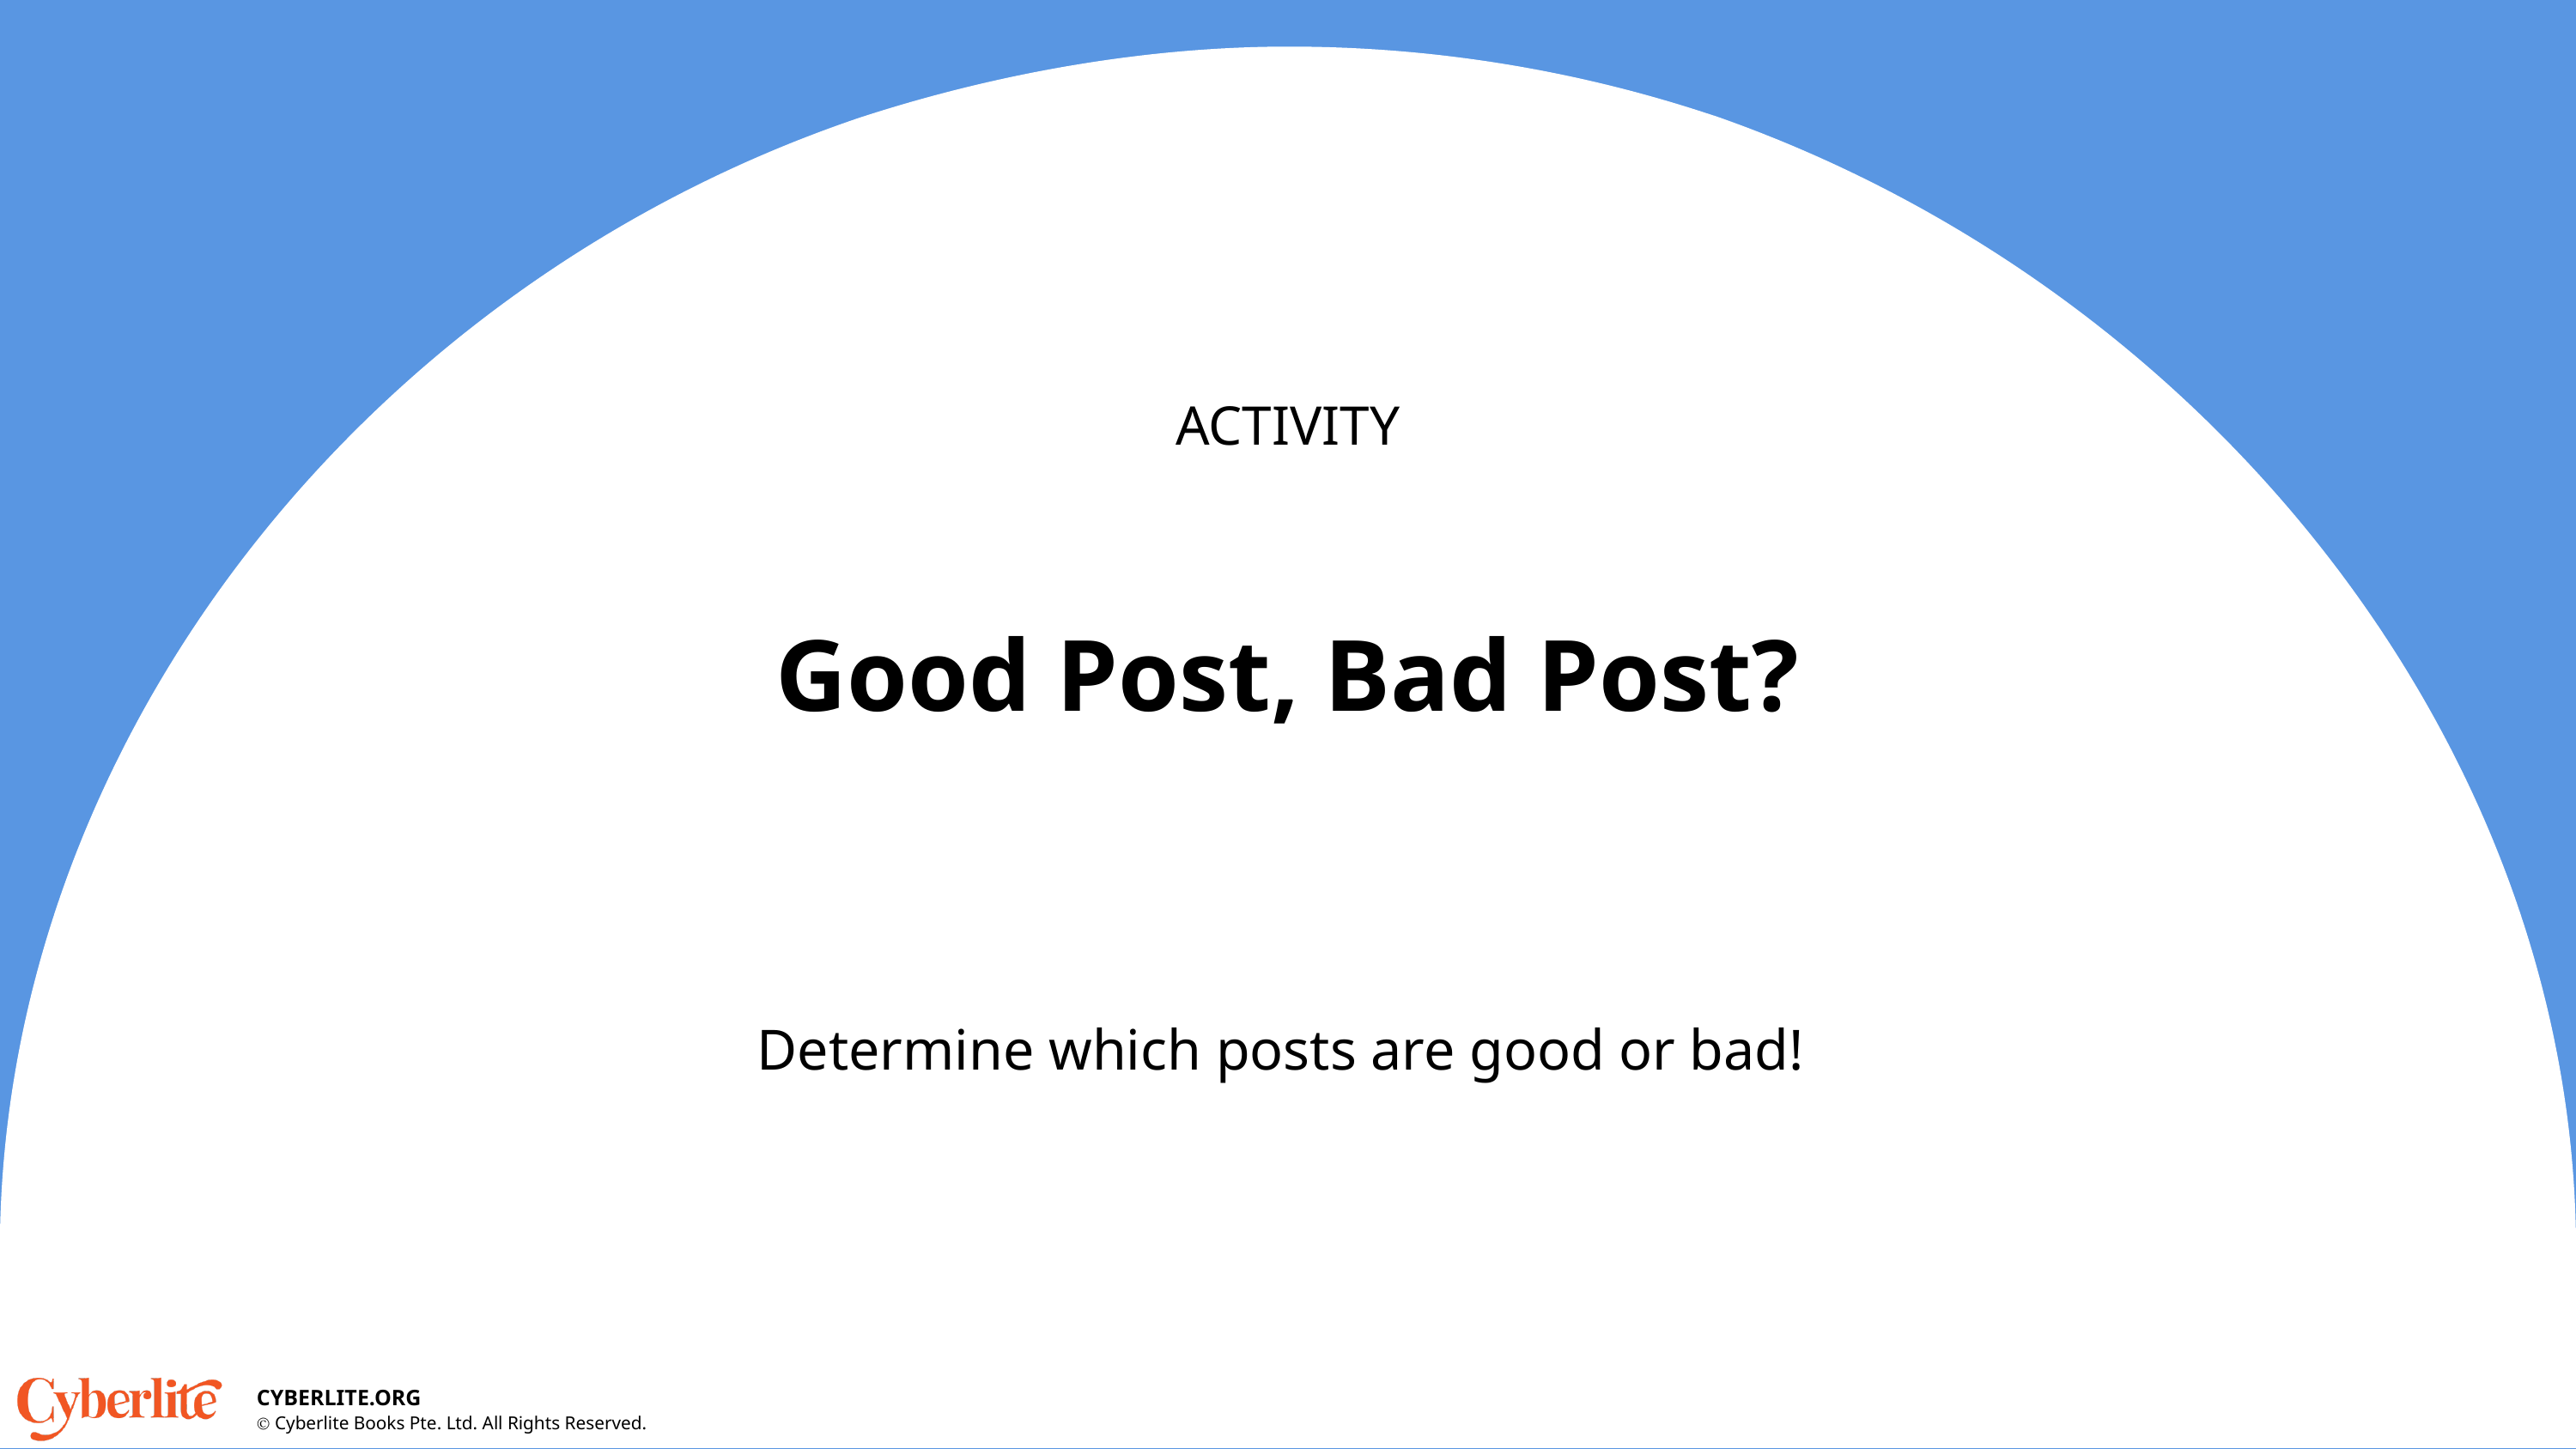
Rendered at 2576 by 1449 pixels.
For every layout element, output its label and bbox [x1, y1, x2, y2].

picture [0, 1364, 239, 1449]
text_box [0, 46, 2576, 1364]
